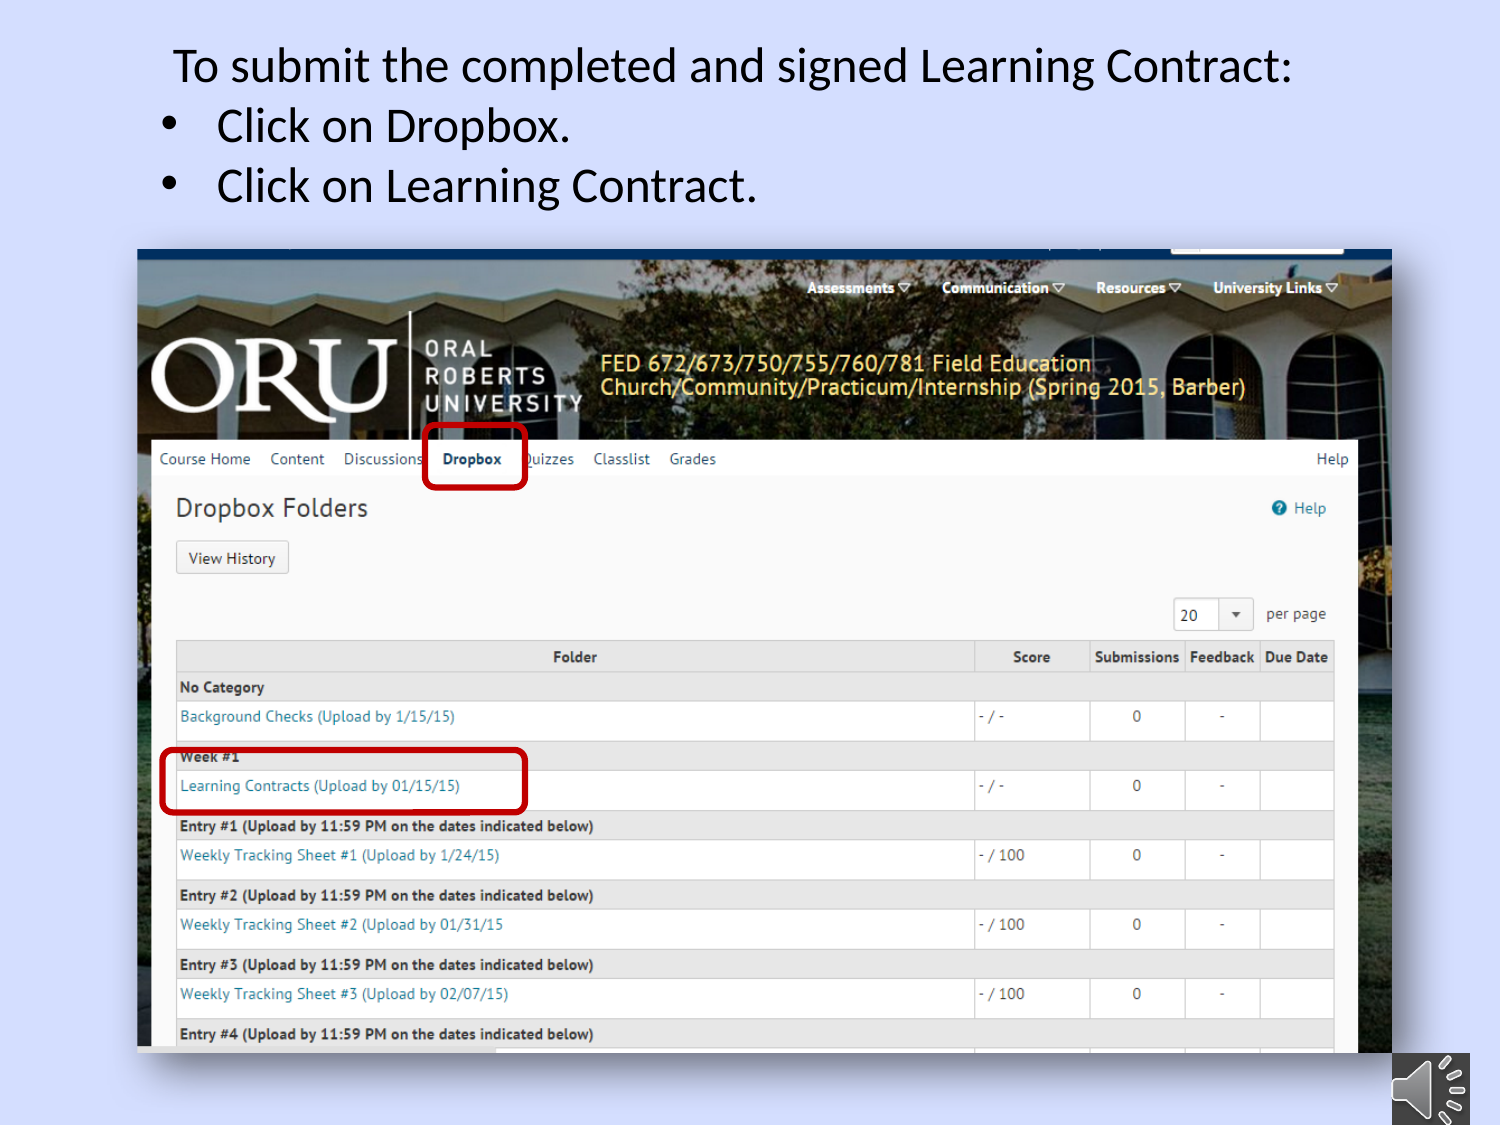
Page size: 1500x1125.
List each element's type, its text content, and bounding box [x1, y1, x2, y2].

picture [137, 249, 1471, 1125]
text_box To submit the completed and signed Learning Contract: Click on Dropbox. Click on Learning Contract. [0, 24, 1471, 280]
